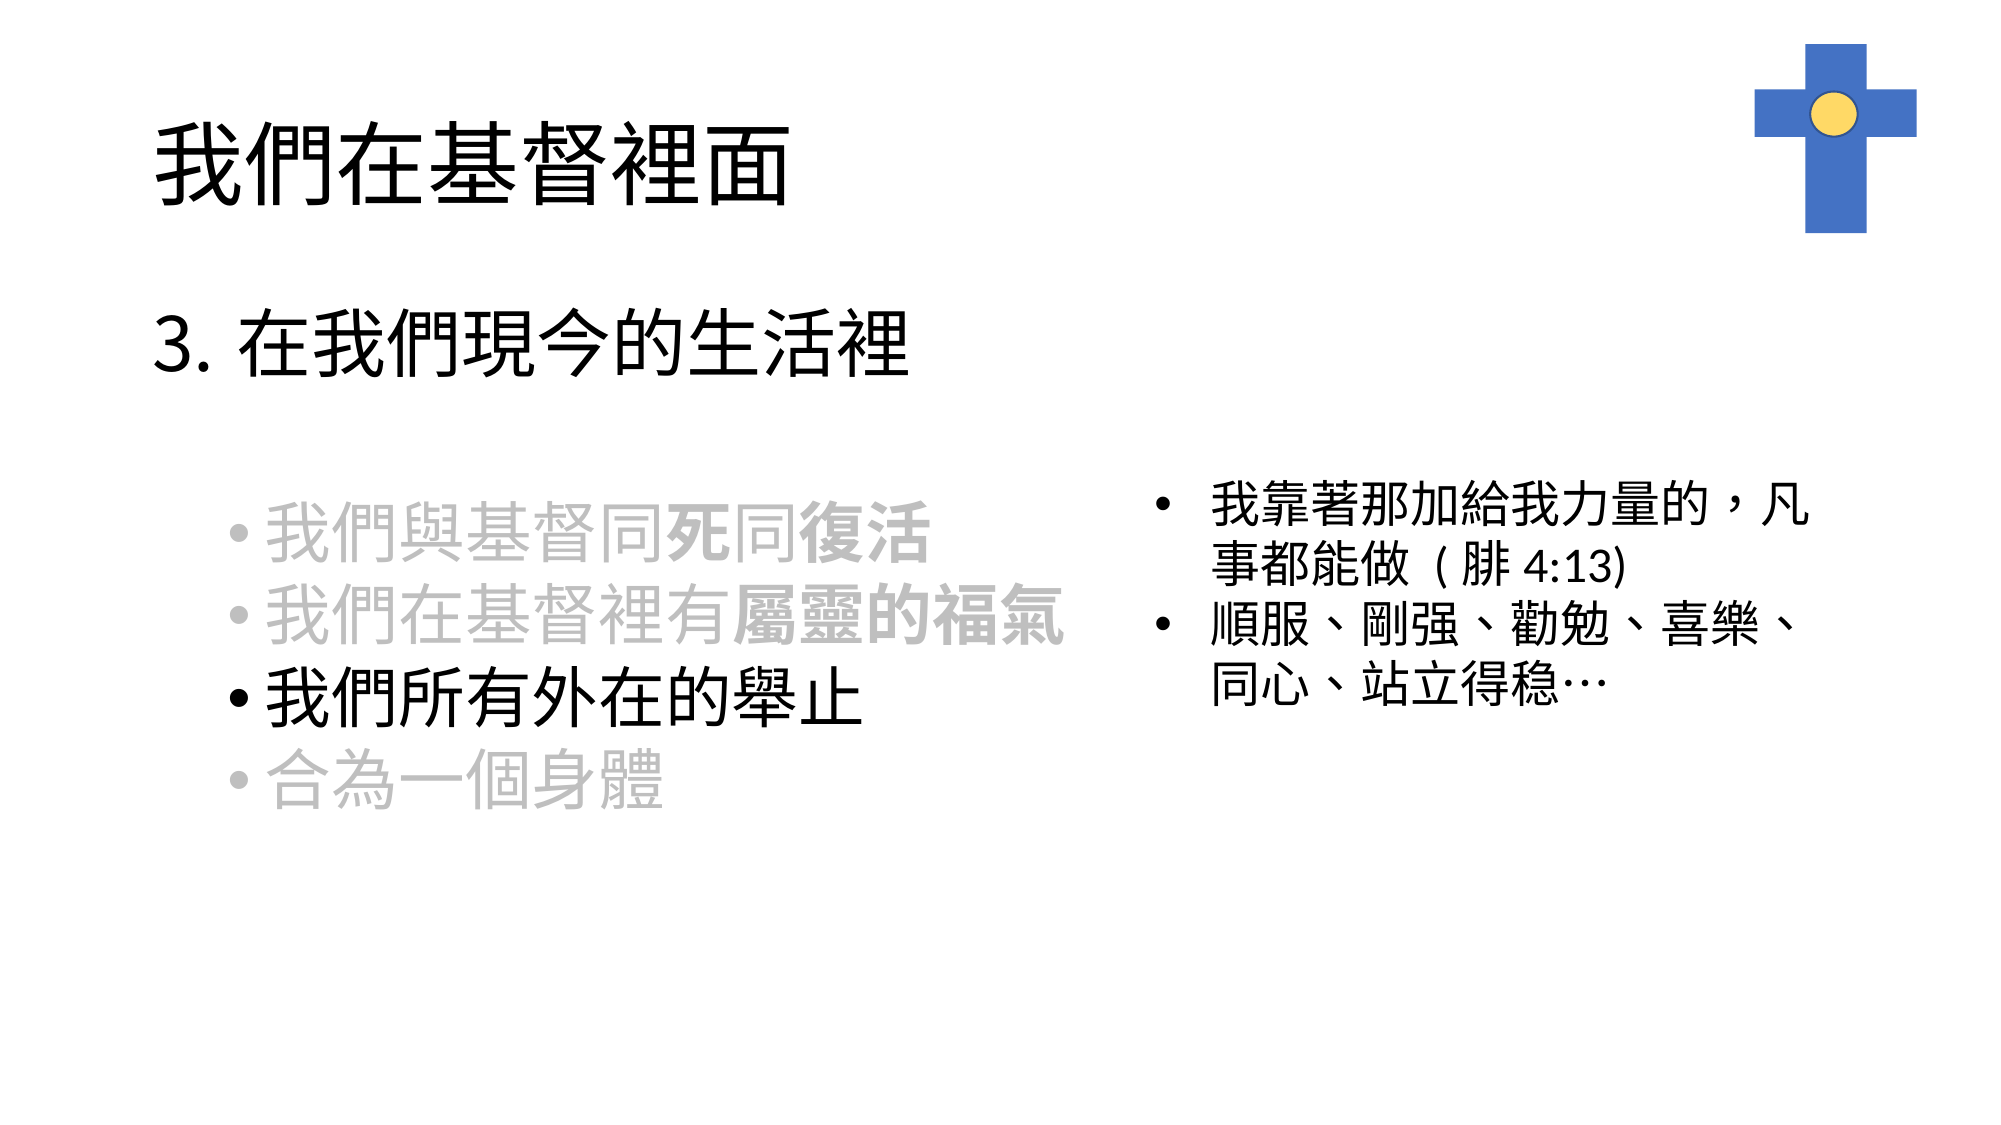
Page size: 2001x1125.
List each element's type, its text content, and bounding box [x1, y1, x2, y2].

text_box 我靠著那加給我力量的，凡事都能做 (腓4:13) 順服、剛强、勸勉、喜樂、同心、站立得稳… [1139, 465, 1847, 841]
title 我們在基督裡面 [137, 59, 1863, 278]
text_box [1754, 44, 1917, 234]
list 在我們現今的生活裡 我們與基督同死同復活 我們在基督裡有屬靈的福氣 我們所有外在的舉止 合為一個身體 [137, 299, 1863, 1014]
